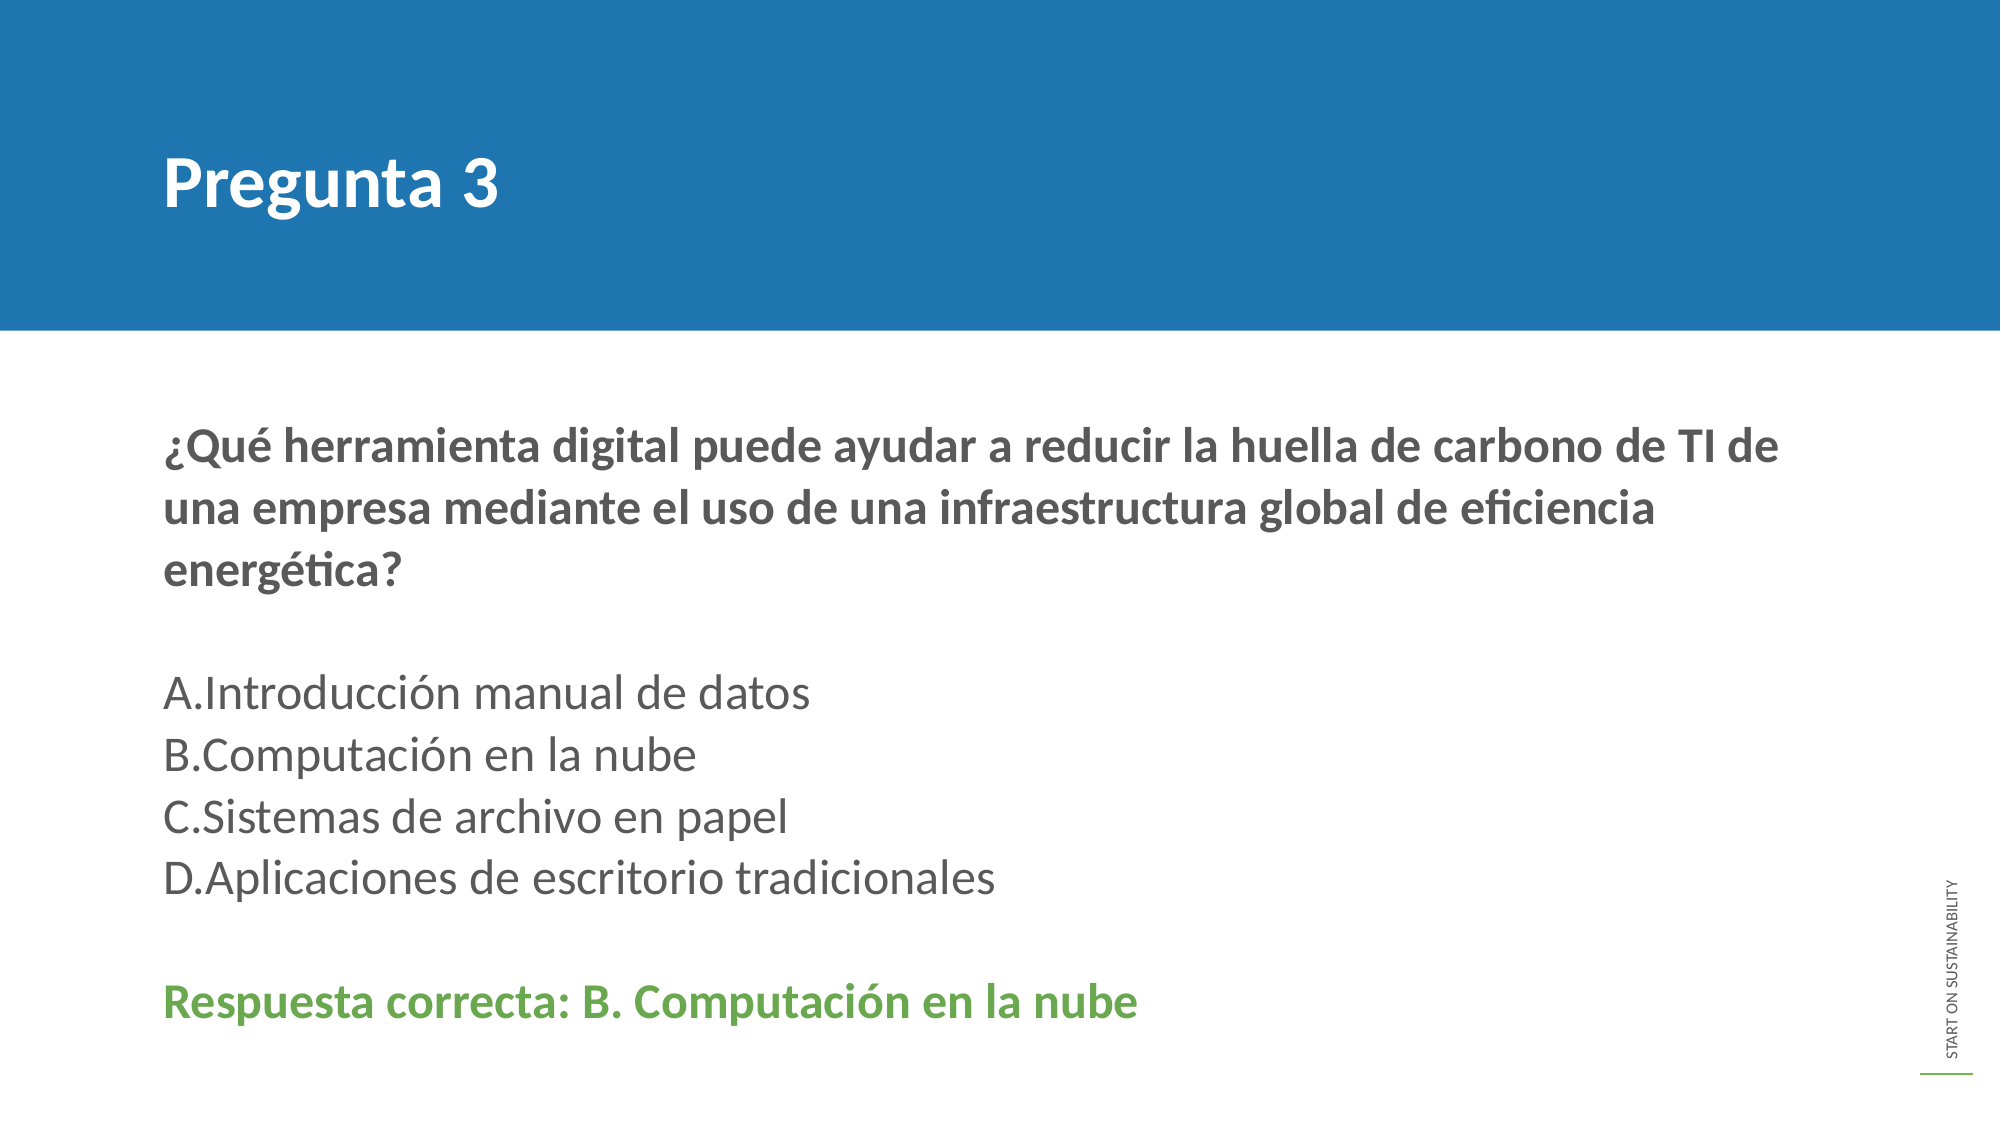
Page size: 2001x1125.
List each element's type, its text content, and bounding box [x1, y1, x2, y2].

list Pregunta 3 [148, 135, 1868, 268]
list ¿Qué herramienta digital puede ayudar a reducir la huella de carbono de TI de una empresa mediante el uso de una infraestructura global de eficiencia energética? A.Introducción manual de datos B.Computación en la nube C.Sistemas de archivo en papel D.Aplicaciones de escritorio tradicionales Respuesta correcta: B. Computación en la nube [148, 403, 1868, 1024]
